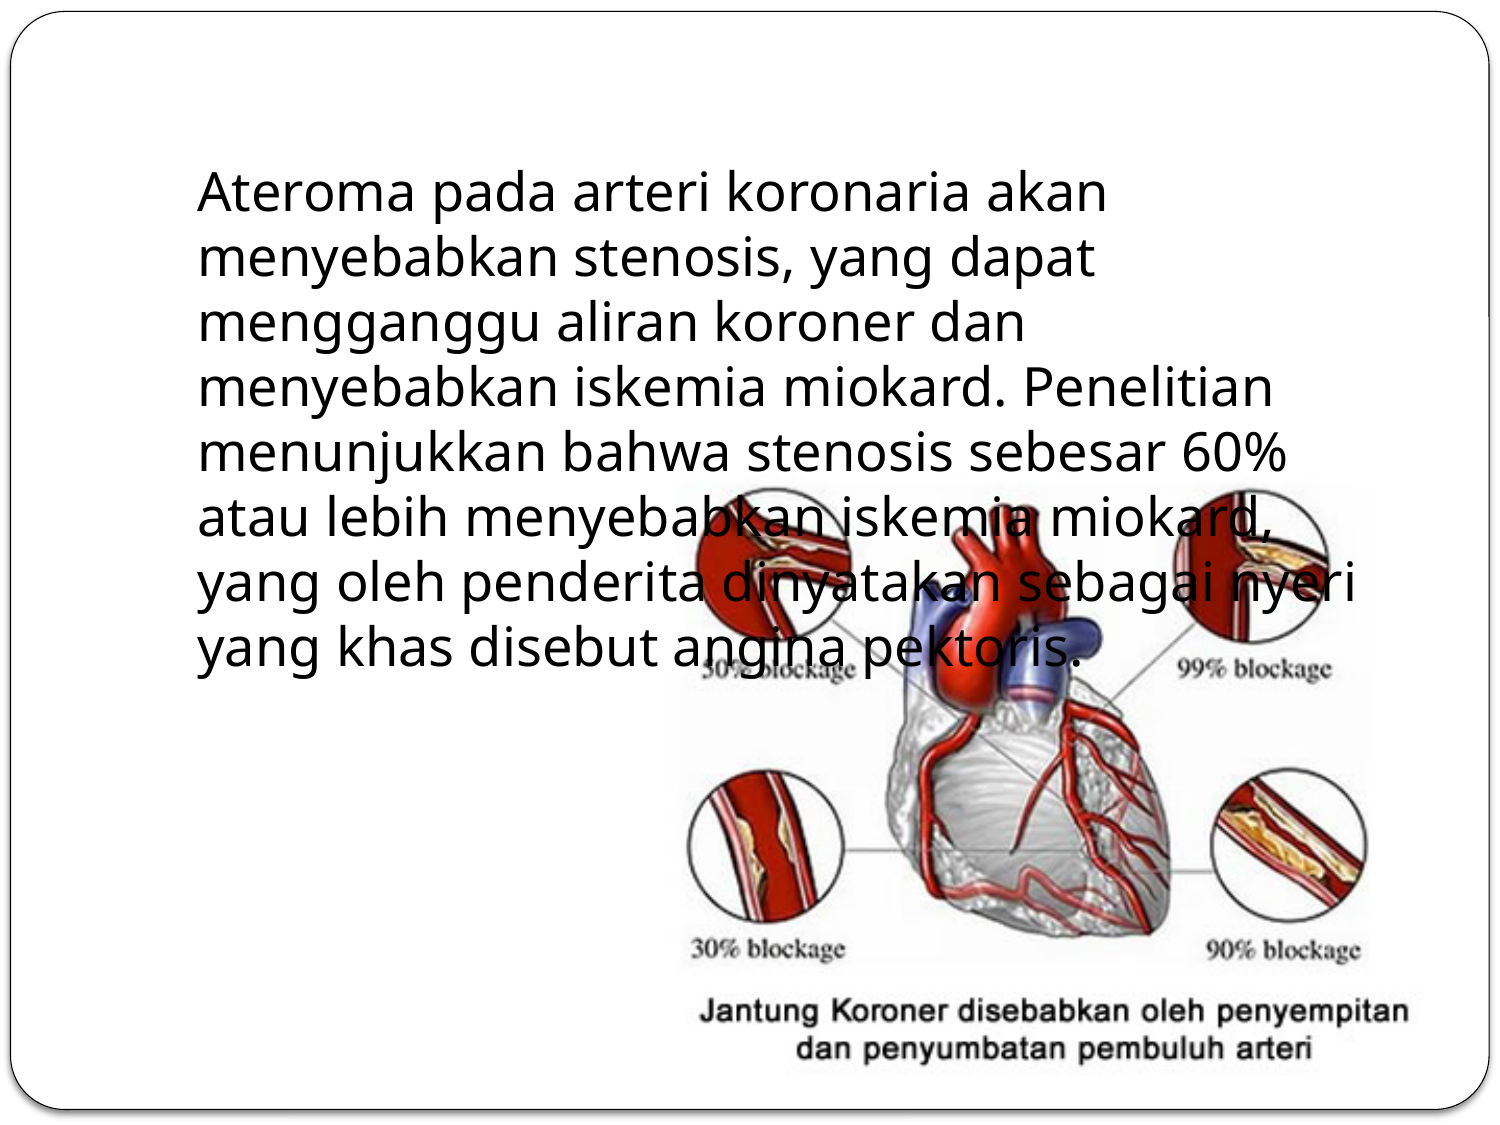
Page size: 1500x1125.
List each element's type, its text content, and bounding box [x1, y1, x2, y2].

picture [637, 474, 1444, 1084]
list Ateroma pada arteri koronaria akan menyebabkan stenosis, yang dapat mengganggu aliran koroner dan menyebabkan iskemia miokard. Penelitian menunjukkan bahwa stenosis sebesar 60% atau lebih menyebabkan iskemia miokard, yang oleh penderita dinyatakan sebagai nyeri yang khas disebut angina pektoris. [137, 149, 1413, 900]
